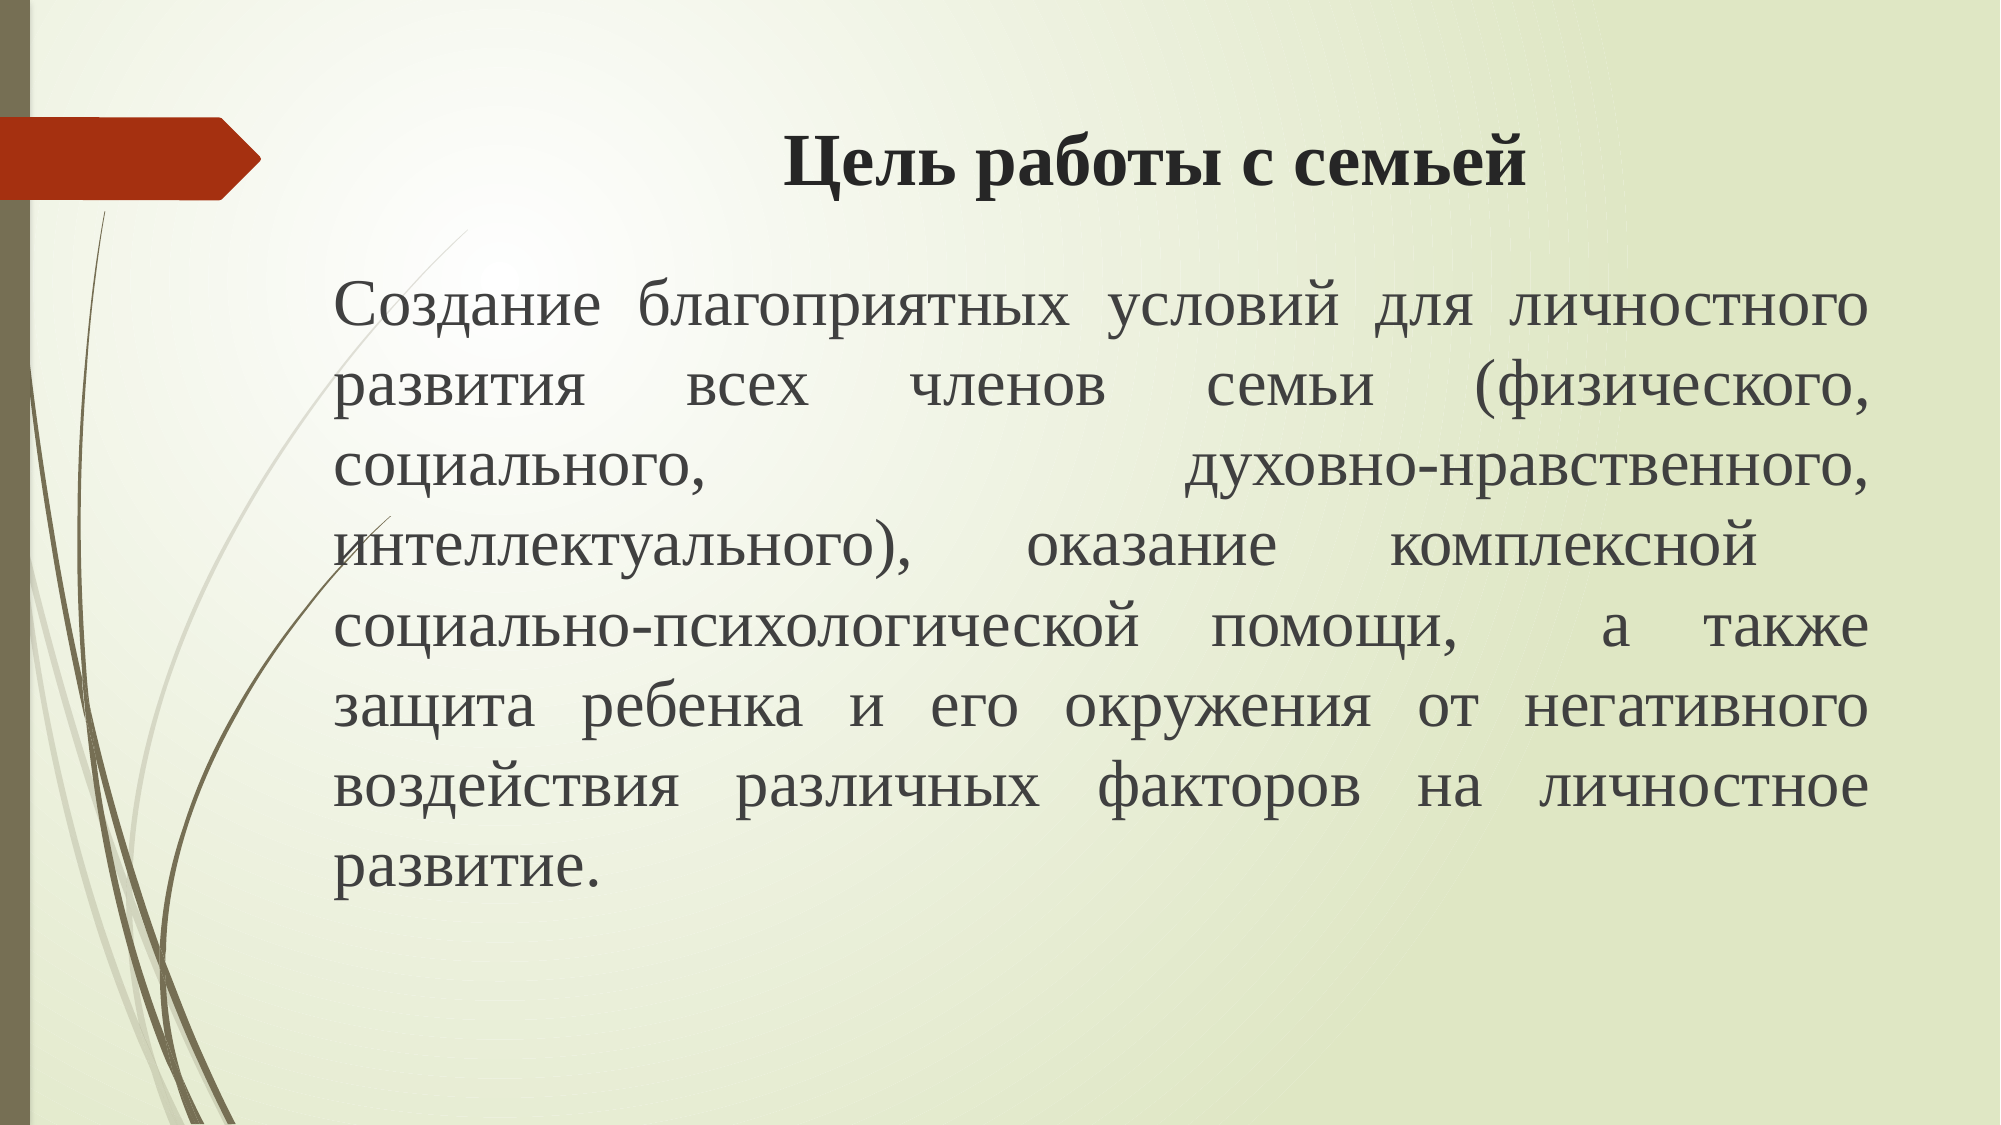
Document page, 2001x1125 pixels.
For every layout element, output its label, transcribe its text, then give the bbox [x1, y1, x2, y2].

title Цель работы с семьей [425, 102, 1888, 251]
list Создание благоприятных условий для личностного развития всех членов семьи (физического, социального, духовно-нравственного, интеллектуального), оказание комплексной социально-психологической помощи, а также защита ребенка и его окружения от негативного воздействия различных факторов на личностное развитие. [319, 251, 1888, 970]
